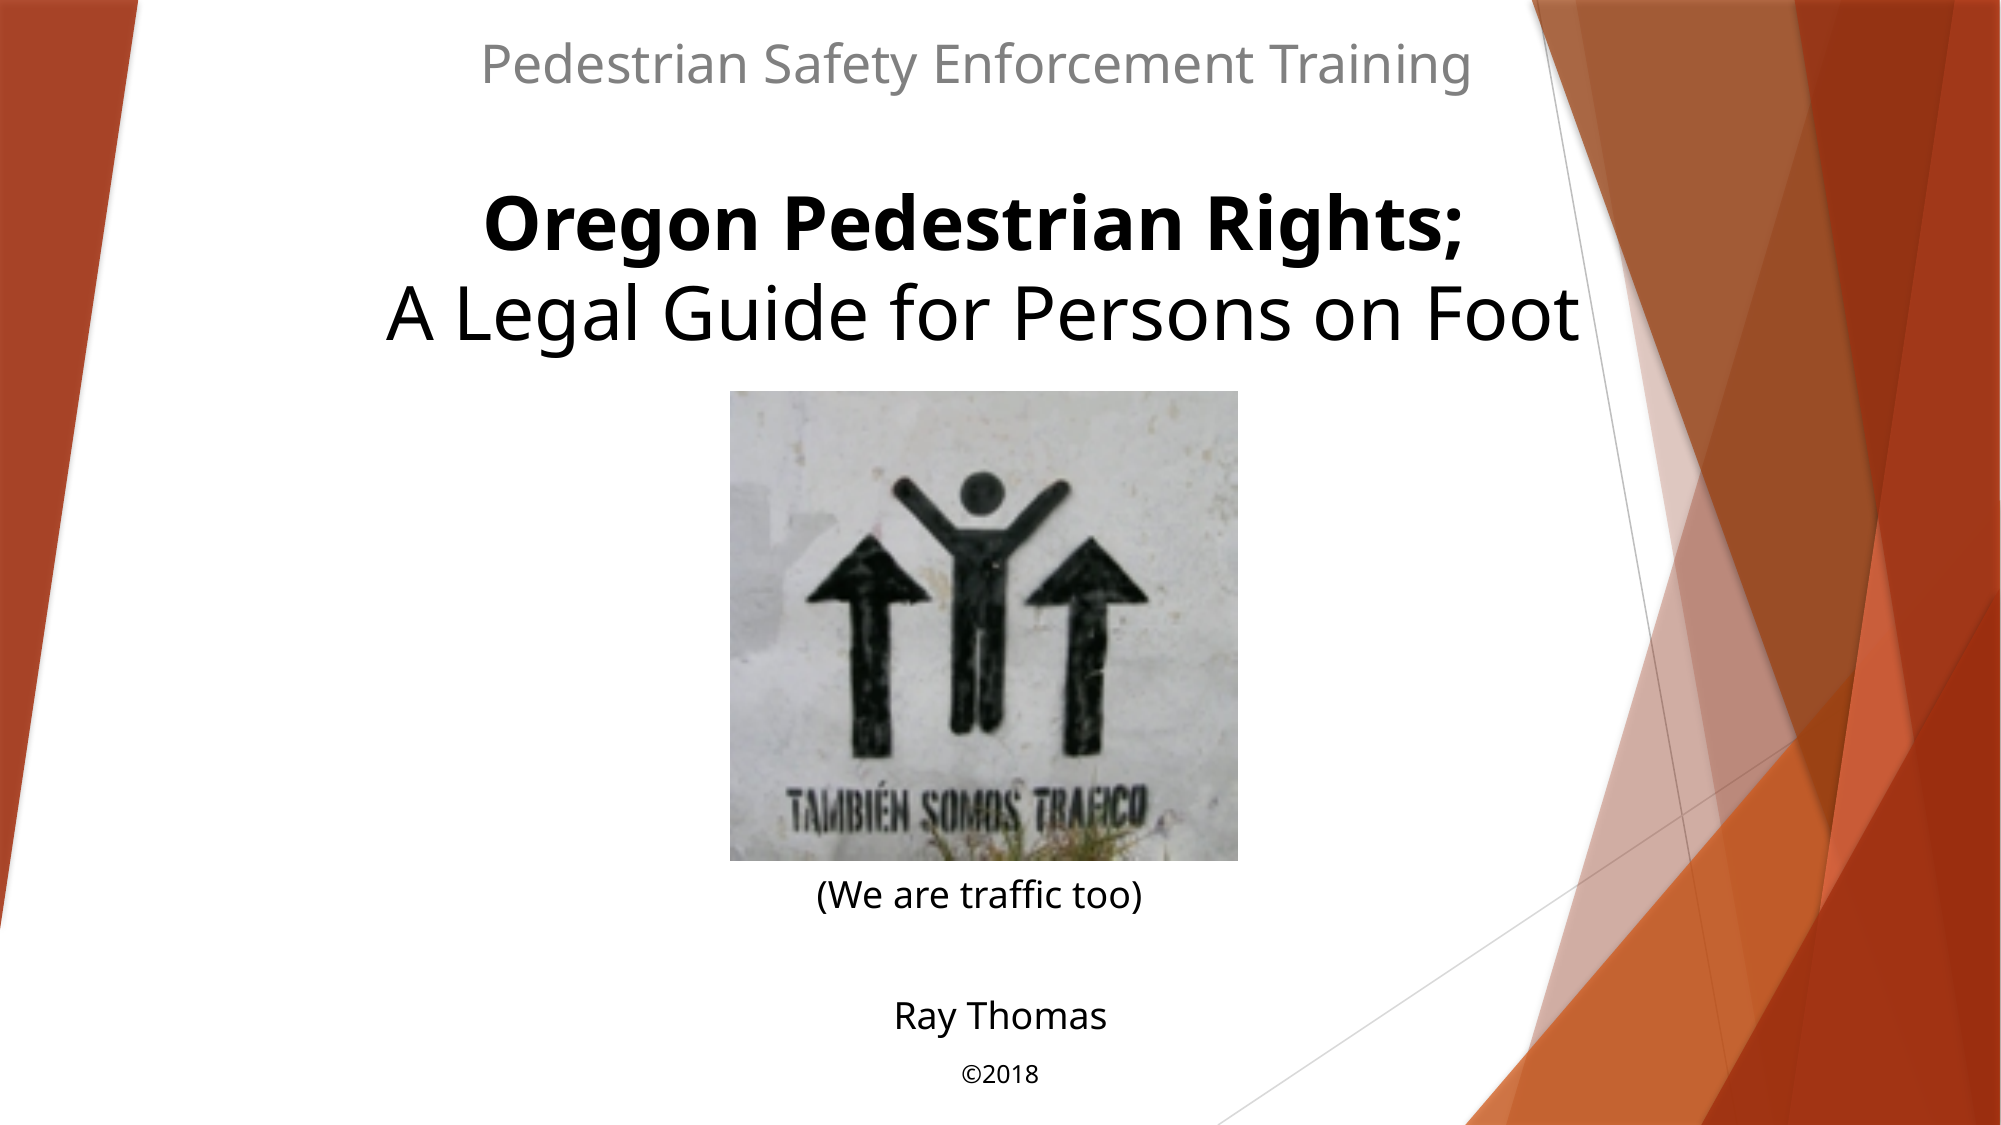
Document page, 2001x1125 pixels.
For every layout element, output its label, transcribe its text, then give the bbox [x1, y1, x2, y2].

text_box Oregon Pedestrian Rights; A Legal Guide for Persons on Foot [148, 168, 1820, 363]
picture [730, 391, 1239, 862]
text_box (We are traffic too) [801, 871, 1199, 923]
subtitle Ray Thomas ©2018 [250, 985, 1751, 1105]
title Pedestrian Safety Enforcement Training [234, 21, 1735, 166]
